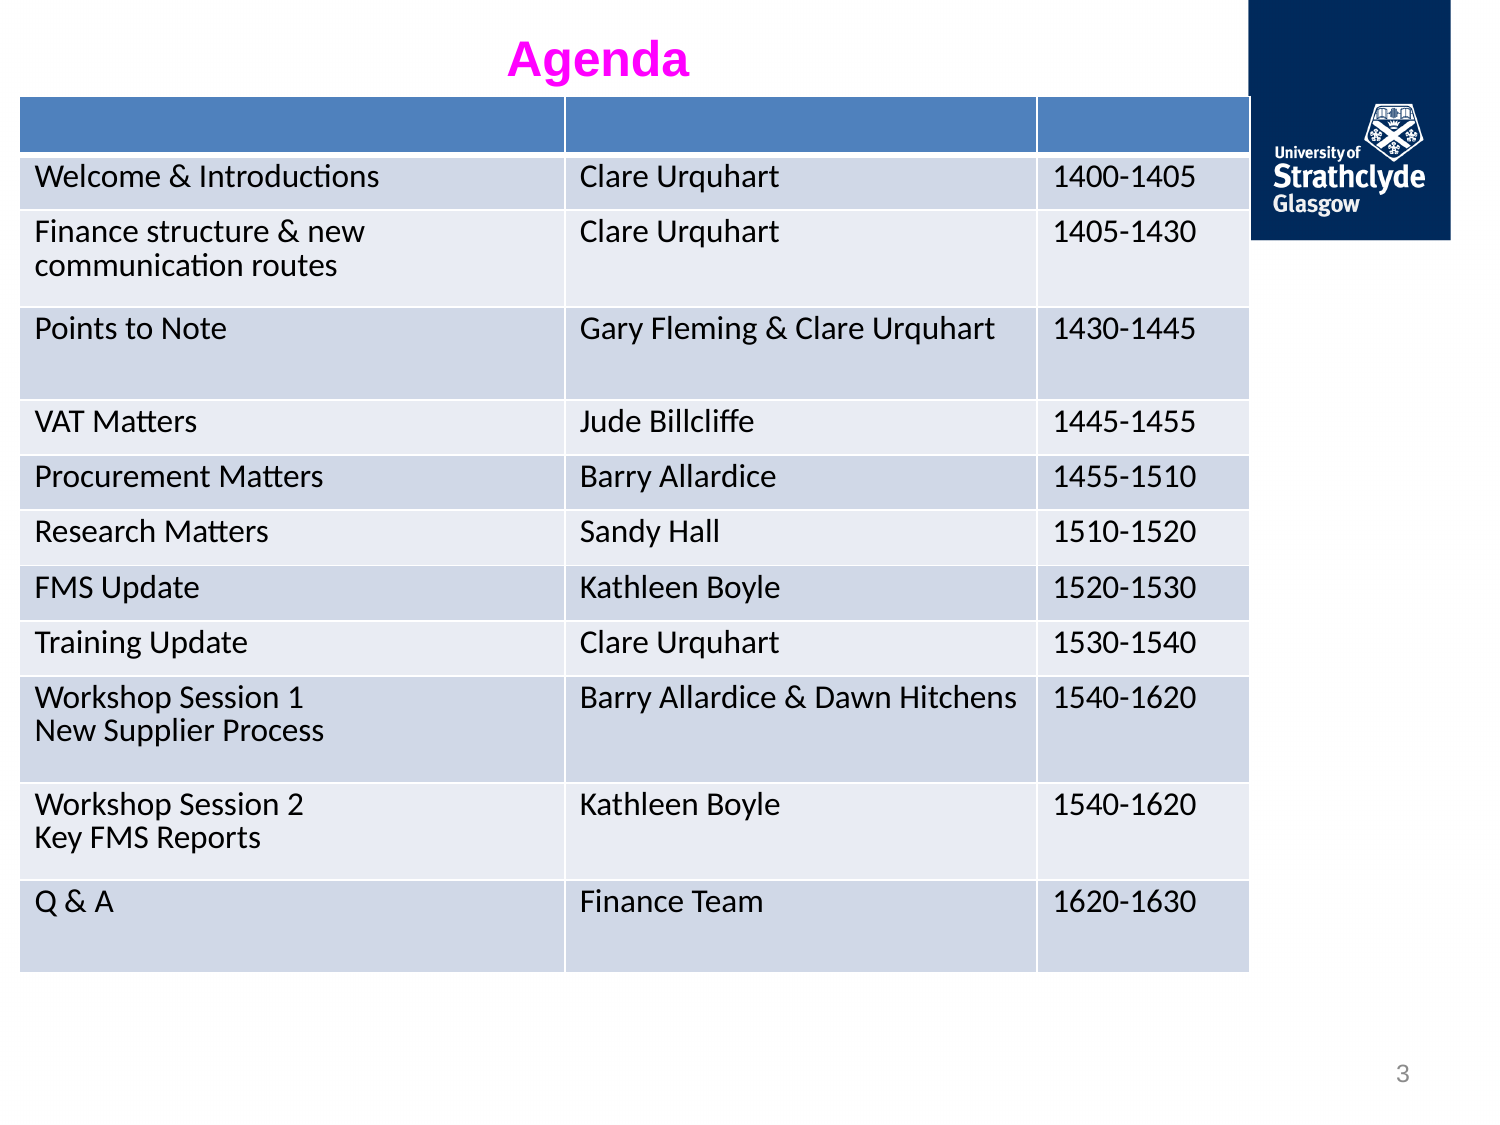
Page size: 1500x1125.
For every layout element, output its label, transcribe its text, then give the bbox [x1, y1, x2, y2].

table_cell Q & A [20, 881, 564, 972]
table_cell Procurement Matters [20, 456, 564, 509]
table_cell 1455-1510 [1038, 456, 1249, 509]
table_cell 1510-1520 [1038, 511, 1249, 565]
table_cell VAT Matters [20, 401, 564, 454]
table_cell Training Update [20, 622, 564, 675]
table_cell Gary Fleming & Clare Urquhart [566, 308, 1036, 399]
table_cell Clare Urquhart [566, 211, 1036, 306]
slide_number 3 [1074, 1042, 1425, 1103]
table_cell Barry Allardice [566, 456, 1036, 509]
table_cell Sandy Hall [566, 511, 1036, 565]
table_cell Points to Note [20, 308, 564, 399]
table_cell Kathleen Boyle [566, 784, 1036, 879]
table_cell 1530-1540 [1038, 622, 1249, 675]
table_cell Clare Urquhart [566, 622, 1036, 675]
table_cell 1540-1620 [1038, 784, 1249, 879]
title Agenda [27, 0, 1245, 99]
table_header [566, 99, 1036, 152]
table_cell 1520-1530 [1038, 566, 1249, 620]
table_header [1038, 97, 1249, 152]
table_cell Finance structure & new communication routes [20, 211, 564, 306]
table_cell 1540-1620 [1038, 677, 1249, 782]
table_cell 1405-1430 [1038, 211, 1249, 306]
table_cell Finance Team [566, 881, 1036, 972]
table_cell 1445-1455 [1038, 401, 1249, 454]
table_cell Welcome & Introductions [20, 158, 564, 209]
table_cell FMS Update [20, 566, 564, 620]
table_header [20, 97, 564, 152]
table_cell 1430-1445 [1038, 308, 1249, 399]
table_cell 1620-1630 [1038, 881, 1249, 972]
picture [0, 0, 1500, 1125]
table_cell Jude Billcliffe [566, 401, 1036, 454]
table_cell 1400-1405 [1038, 158, 1249, 209]
table_cell Research Matters [20, 511, 564, 565]
table_cell Clare Urquhart [566, 158, 1036, 209]
table_cell Workshop Session 2 Key FMS Reports [20, 784, 564, 879]
table_cell Kathleen Boyle [566, 566, 1036, 620]
table_cell Workshop Session 1 New Supplier Process [20, 677, 564, 782]
table_cell Barry Allardice & Dawn Hitchens [566, 677, 1036, 782]
